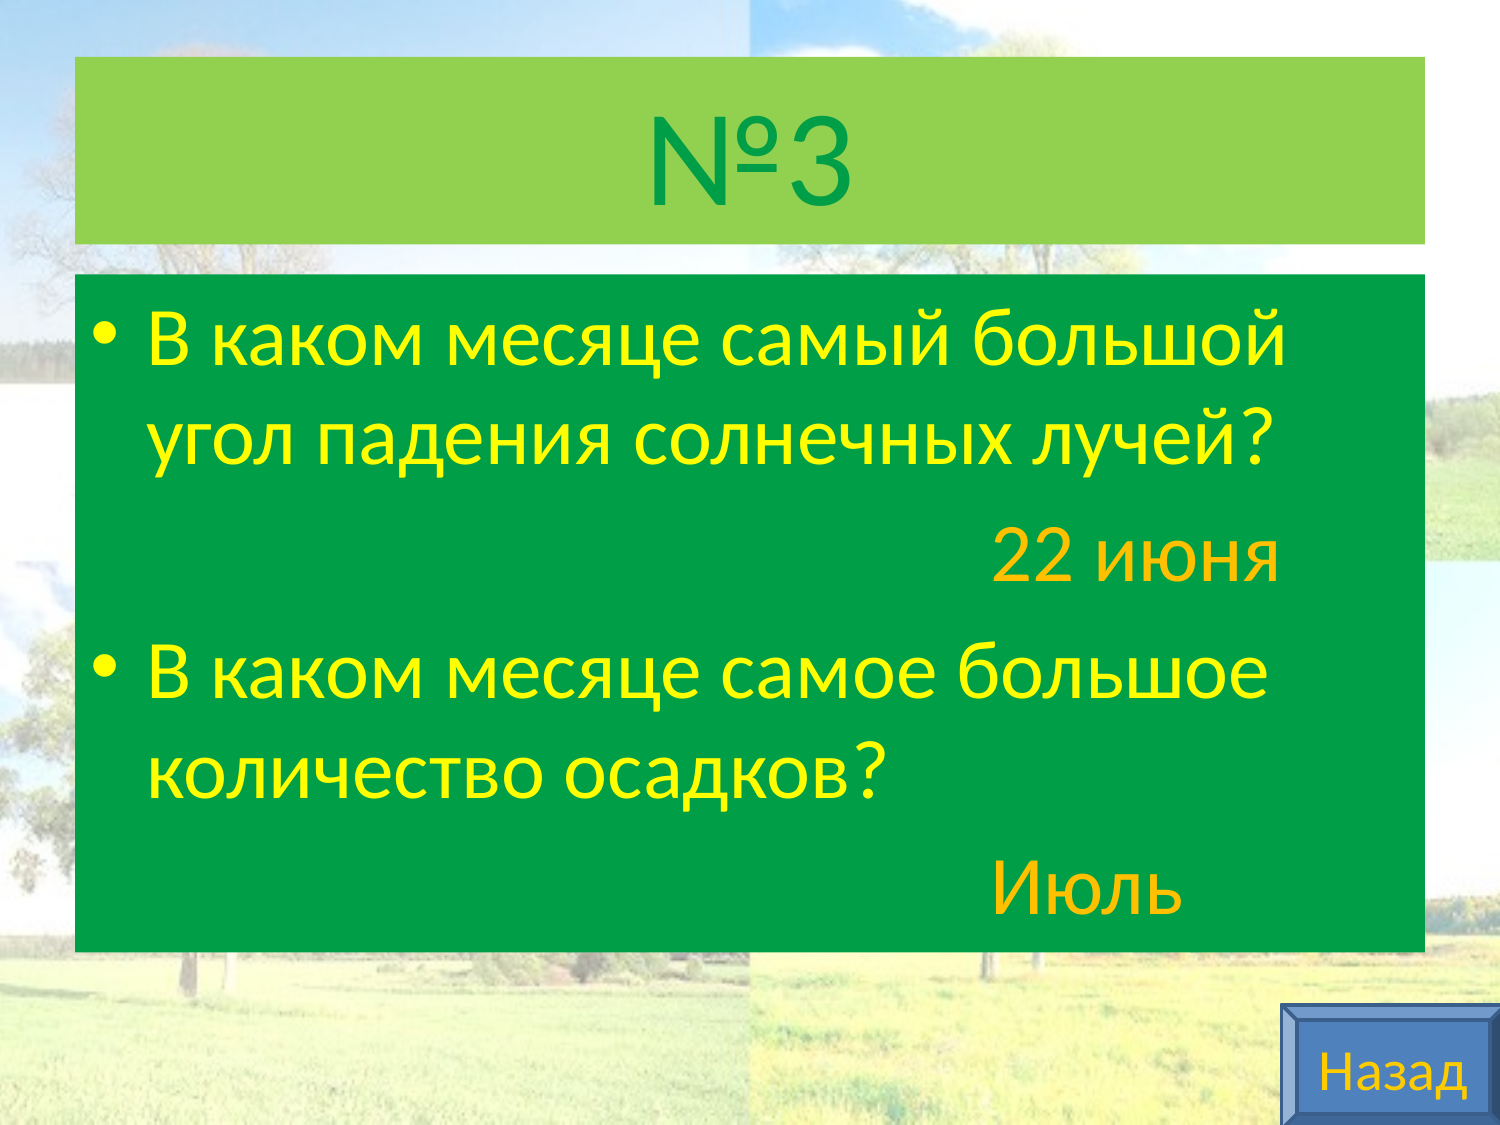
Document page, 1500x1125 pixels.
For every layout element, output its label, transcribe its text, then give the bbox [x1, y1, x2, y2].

text_box Назад [1280, 1003, 1500, 1125]
title №3 [75, 56, 1425, 245]
list В каком месяце самый большой угол падения солнечных лучей? 22 июня В каком месяце самое большое количество осадков? Июль [75, 274, 1425, 953]
picture [0, 0, 1500, 1125]
